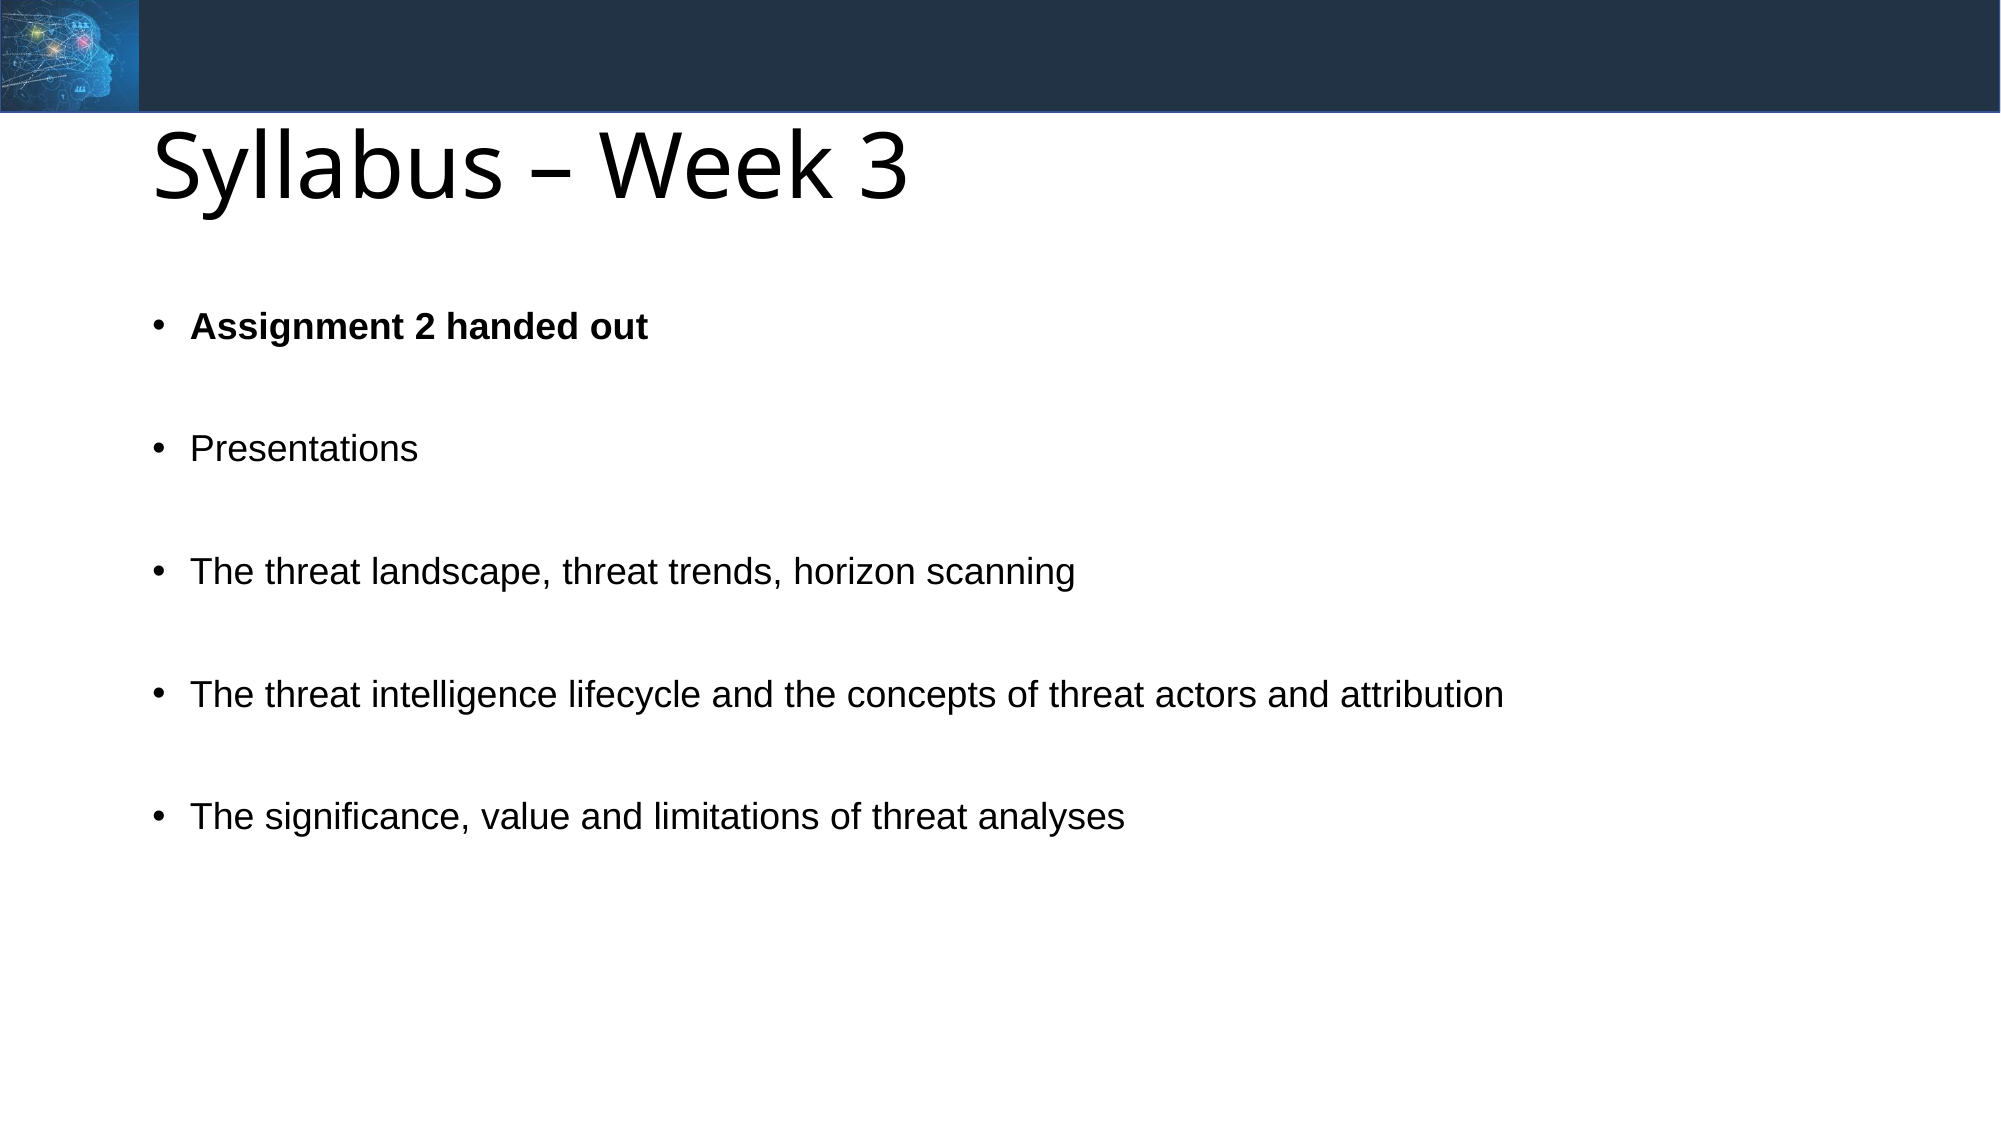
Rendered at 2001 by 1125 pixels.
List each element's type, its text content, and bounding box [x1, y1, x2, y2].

list Assignment 2 handed out Presentations The threat landscape, threat trends, horizon scanning The threat intelligence lifecycle and the concepts of threat actors and attribution The significance, value and limitations of threat analyses [137, 299, 1863, 1014]
title Syllabus – Week 3 [137, 59, 1863, 278]
picture [2, 0, 139, 111]
